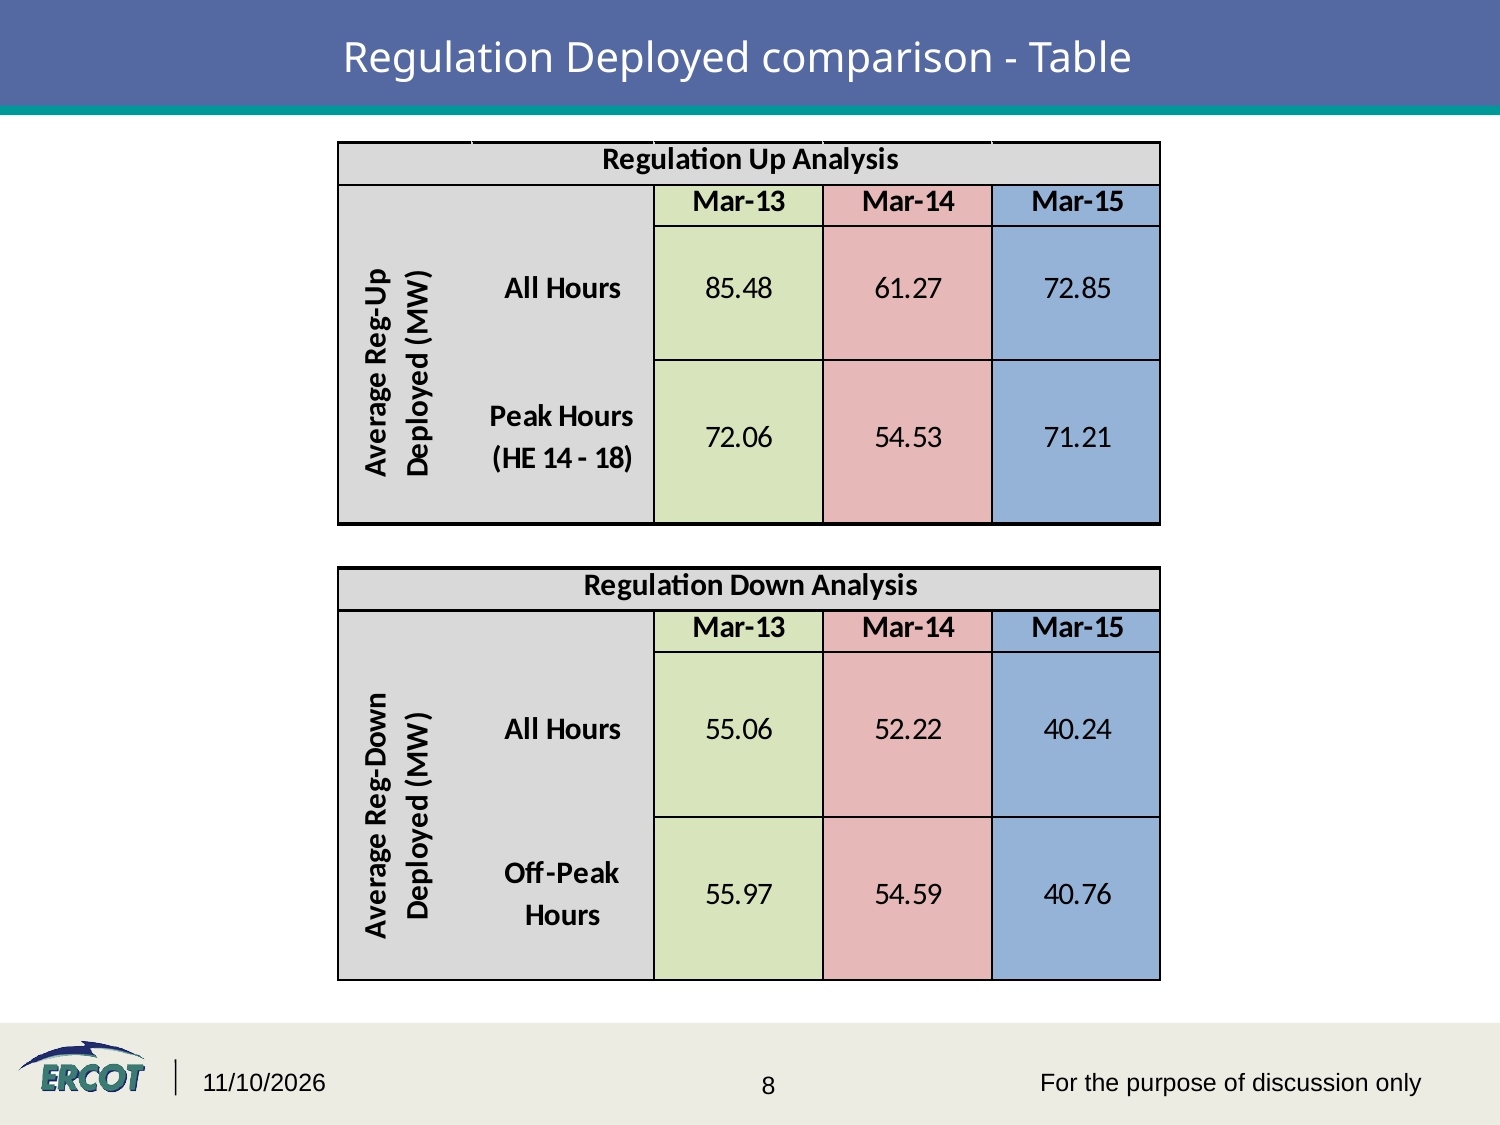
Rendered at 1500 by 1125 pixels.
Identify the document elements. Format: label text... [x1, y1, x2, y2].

footer For the purpose of discussion only [1024, 1059, 1438, 1125]
picture [336, 141, 1164, 984]
title Regulation Deployed comparison - Table [24, 0, 1451, 113]
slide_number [187, 1059, 538, 1125]
picture [10, 1031, 151, 1111]
